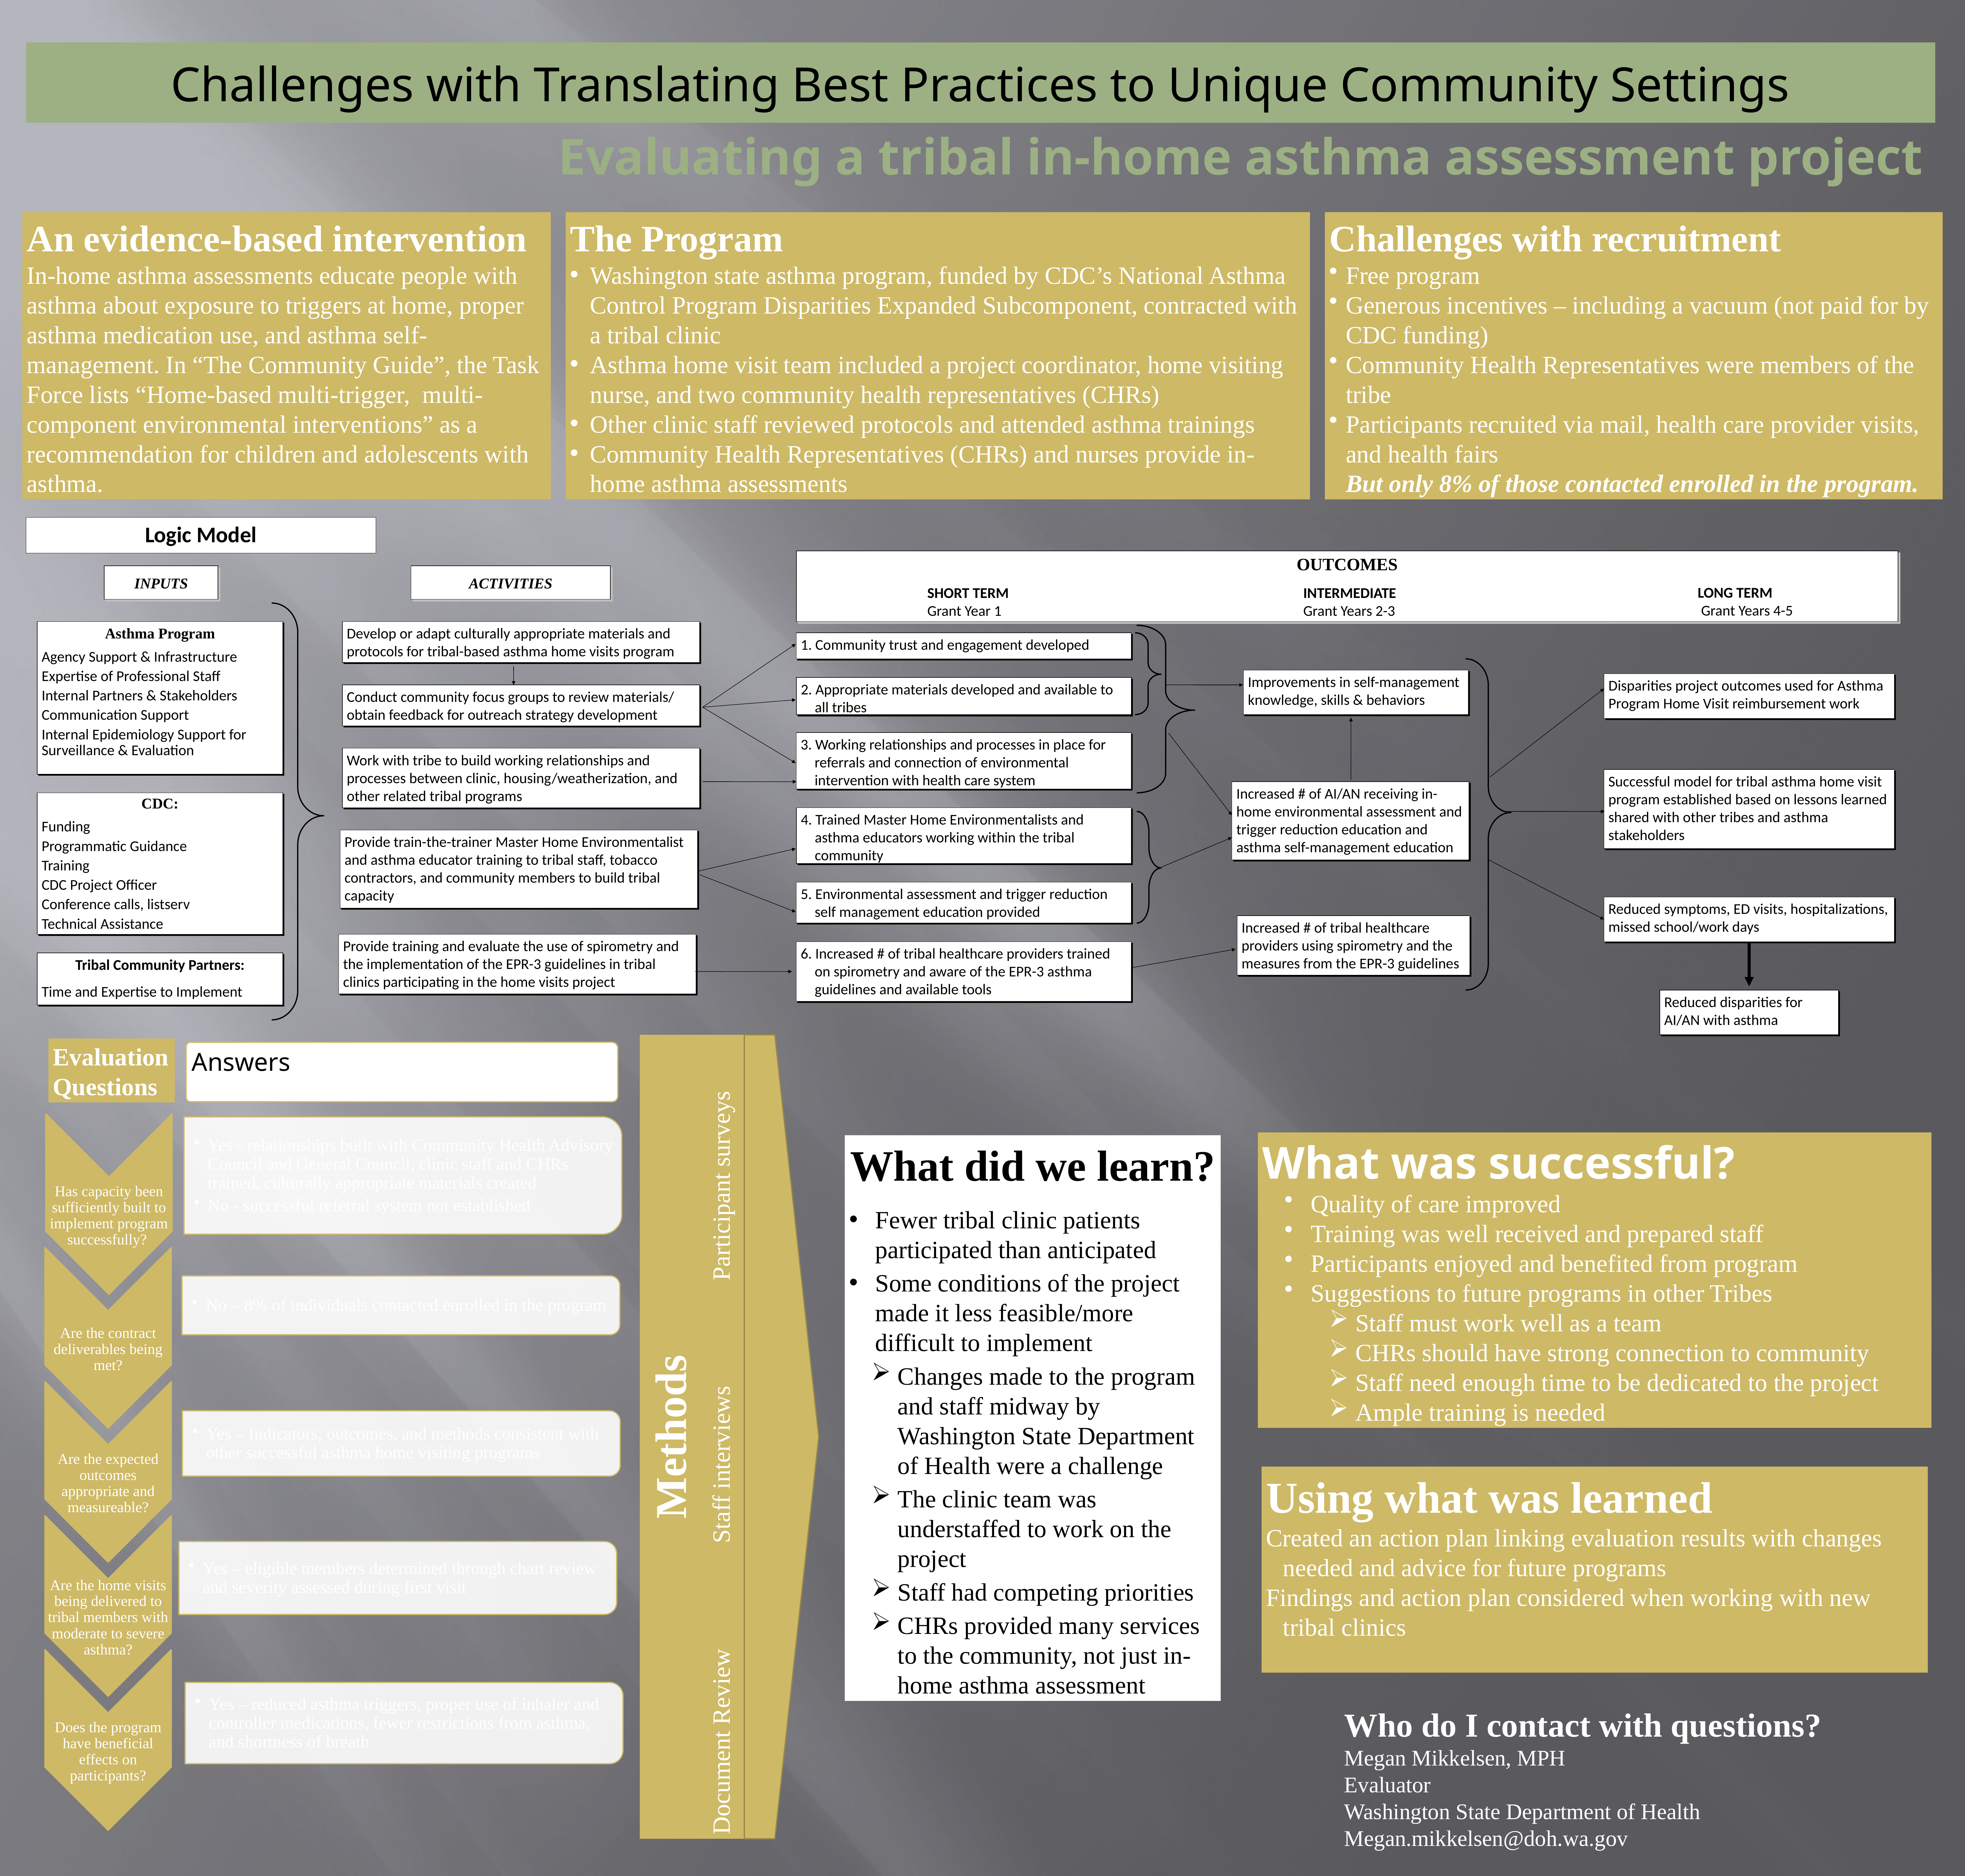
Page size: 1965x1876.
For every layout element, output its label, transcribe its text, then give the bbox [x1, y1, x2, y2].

text_box Conduct community focus groups to review materials/ obtain feedback for outreach strategy development [342, 685, 700, 726]
text_box [695, 970, 792, 973]
text_box 6. Increased # of tribal healthcare providers trained on spirometry and aware of the EPR-3 asthma guidelines and available tools [796, 942, 1131, 1001]
text_box [1133, 948, 1236, 968]
text_box SHORT TERM Grant Year 1 [923, 581, 1016, 621]
text_box [1166, 683, 1243, 687]
text_box The Program Washington state asthma program, funded by CDC’s National Asthma Control Program Disparities Expanded Subcomponent, contracted with a tribal clinic Asthma home visit team included a project coordinator, home visiting nurse, and two community health representatives (CHRs) Other clinic staff reviewed protocols and attended asthma trainings Community Health Representatives (CHRs) and nurses provide in-home asthma assessments [565, 212, 1310, 499]
text_box CDC: Funding Programmatic Guidance Training CDC Project Officer Conference calls, listserv Technical Assistance [37, 793, 272, 934]
text_box [703, 698, 796, 707]
text_box [1488, 860, 1604, 920]
text_box Work with tribe to build working relationships and processes between clinic, housing/weatherization, and other related tribal programs [342, 748, 700, 808]
text_box Disparities project outcomes used for Asthma Program Home Visit reimbursement work [1604, 674, 1894, 719]
text_box What did we learn? Fewer tribal clinic patients participated than anticipated Some conditions of the project made it less feasible/more difficult to implement Changes made to the program and staff midway by Washington State Department of Health were a challenge The clinic team was understaffed to work on the project Staff had competing priorities CHRs provided many services to the community, not just in-home asthma assessment [845, 1135, 1221, 1701]
text_box Evaluation Questions [48, 1038, 175, 1103]
text_box INPUTS [104, 565, 218, 599]
text_box [1161, 837, 1232, 867]
text_box Asthma Program Agency Support & Infrastructure Expertise of Professional Staff Internal Partners & Stakeholders Communication Support Internal Epidemiology Support for Surveillance & Evaluation [37, 621, 272, 774]
text_box An evidence-based intervention In-home asthma assessments educate people with asthma about exposure to triggers at home, proper asthma medication use, and asthma self-management. In “The Community Guide”, the Task Force lists “Home-based multi-trigger, multi-component environmental interventions” as a recommendation for children and adolescents with asthma. [22, 212, 551, 499]
text_box [743, 1034, 820, 1840]
text_box [702, 707, 796, 763]
text_box Logic Model [26, 517, 376, 553]
text_box Develop or adapt culturally appropriate materials and protocols for tribal-based asthma home visits program [342, 621, 700, 663]
text_box [1137, 811, 1161, 923]
text_box Challenges with Translating Best Practices to Unique Community Settings [26, 42, 1935, 123]
text_box [272, 603, 324, 1020]
text_box Challenges with recruitment Free program Generous incentives – including a vacuum (not paid for by CDC funding) Community Health Representatives were members of the tribe Participants recruited via mail, health care provider visits, and health fairs But only 8% of those contacted enrolled in the program. [1325, 212, 1943, 499]
text_box [511, 666, 516, 685]
text_box Evaluating a tribal in-home asthma assessment project [29, 123, 1928, 187]
text_box 4. Trained Master Home Environmentalists and asthma educators working within the tribal community [796, 808, 1131, 864]
text_box [1747, 943, 1751, 987]
text_box [703, 644, 796, 707]
text_box ACTIVITIES [411, 565, 610, 599]
text_box 1. Community trust and engagement developed [796, 632, 1131, 659]
text_box Methods Document Review Staff interviews Participant surveys [640, 1035, 743, 1839]
text_box LONG TERM Grant Years 4-5 [1693, 580, 1801, 621]
text_box INTERMEDIATE Grant Years 2-3 [1299, 581, 1407, 621]
text_box [699, 875, 796, 912]
text_box [1135, 632, 1137, 715]
text_box 3. Working relationships and processes in place for referrals and connection of environmental intervention with health care system [796, 732, 1131, 789]
text_box Increased # of tribal healthcare providers using spirometry and the measures from the EPR-3 guidelines [1237, 915, 1465, 975]
text_box [699, 847, 796, 871]
text_box [1507, 809, 1605, 814]
text_box Provide training and evaluate the use of spirometry and the implementation of the EPR-3 guidelines in tribal clinics participating in the home visits project [339, 934, 696, 994]
text_box Using what was learned Created an action plan linking evaluation results with changes needed and advice for future programs Findings and action plan considered when working with new tribal clinics [1261, 1467, 1928, 1673]
text_box [1490, 688, 1604, 777]
text_box Provide train-the-trainer Master Home Environmentalist and asthma educator training to tribal staff, tobacco contractors, and community members to build tribal capacity [340, 830, 698, 908]
text_box Reduced symptoms, ED visits, hospitalizations, missed school/work days [1604, 897, 1894, 942]
text_box Successful model for tribal asthma home visit program established based on lessons learned shared with other tribes and asthma stakeholders [1604, 769, 1894, 849]
text_box Tribal Community Partners: Time and Expertise to Implement [37, 953, 272, 1005]
text_box OUTCOMES [796, 551, 1898, 622]
text_box [1465, 659, 1511, 990]
text_box [1168, 733, 1232, 815]
text_box What was successful? Quality of care improved Training was well received and prepared staff Participants enjoyed and benefited from program Suggestions to future programs in other Tribes Staff must work well as a team CHRs should have strong connection to community Staff need enough time to be dedicated to the project Ample training is needed [1258, 1132, 1932, 1428]
text_box Increased # of AI/AN receiving in-home environmental assessment and trigger reduction education and asthma self-management education [1232, 781, 1465, 860]
text_box Reduced disparities for AI/AN with asthma [1660, 990, 1838, 1035]
text_box Answers [185, 1041, 619, 1103]
text_box [1137, 625, 1195, 793]
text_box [26, 1113, 669, 1876]
text_box 2. Appropriate materials developed and available to all tribes [796, 677, 1131, 715]
text_box [702, 780, 796, 784]
text_box [1349, 717, 1353, 780]
text_box 5. Environmental assessment and trigger reduction self management education provided [796, 882, 1131, 923]
text_box Improvements in self-management knowledge, skills & behaviors [1243, 670, 1465, 715]
text_box Who do I contact with questions? Megan Mikkelsen, MPH Evaluator Washington State Department of Health Megan.mikkelsen@doh.wa.gov [1339, 1701, 1850, 1853]
